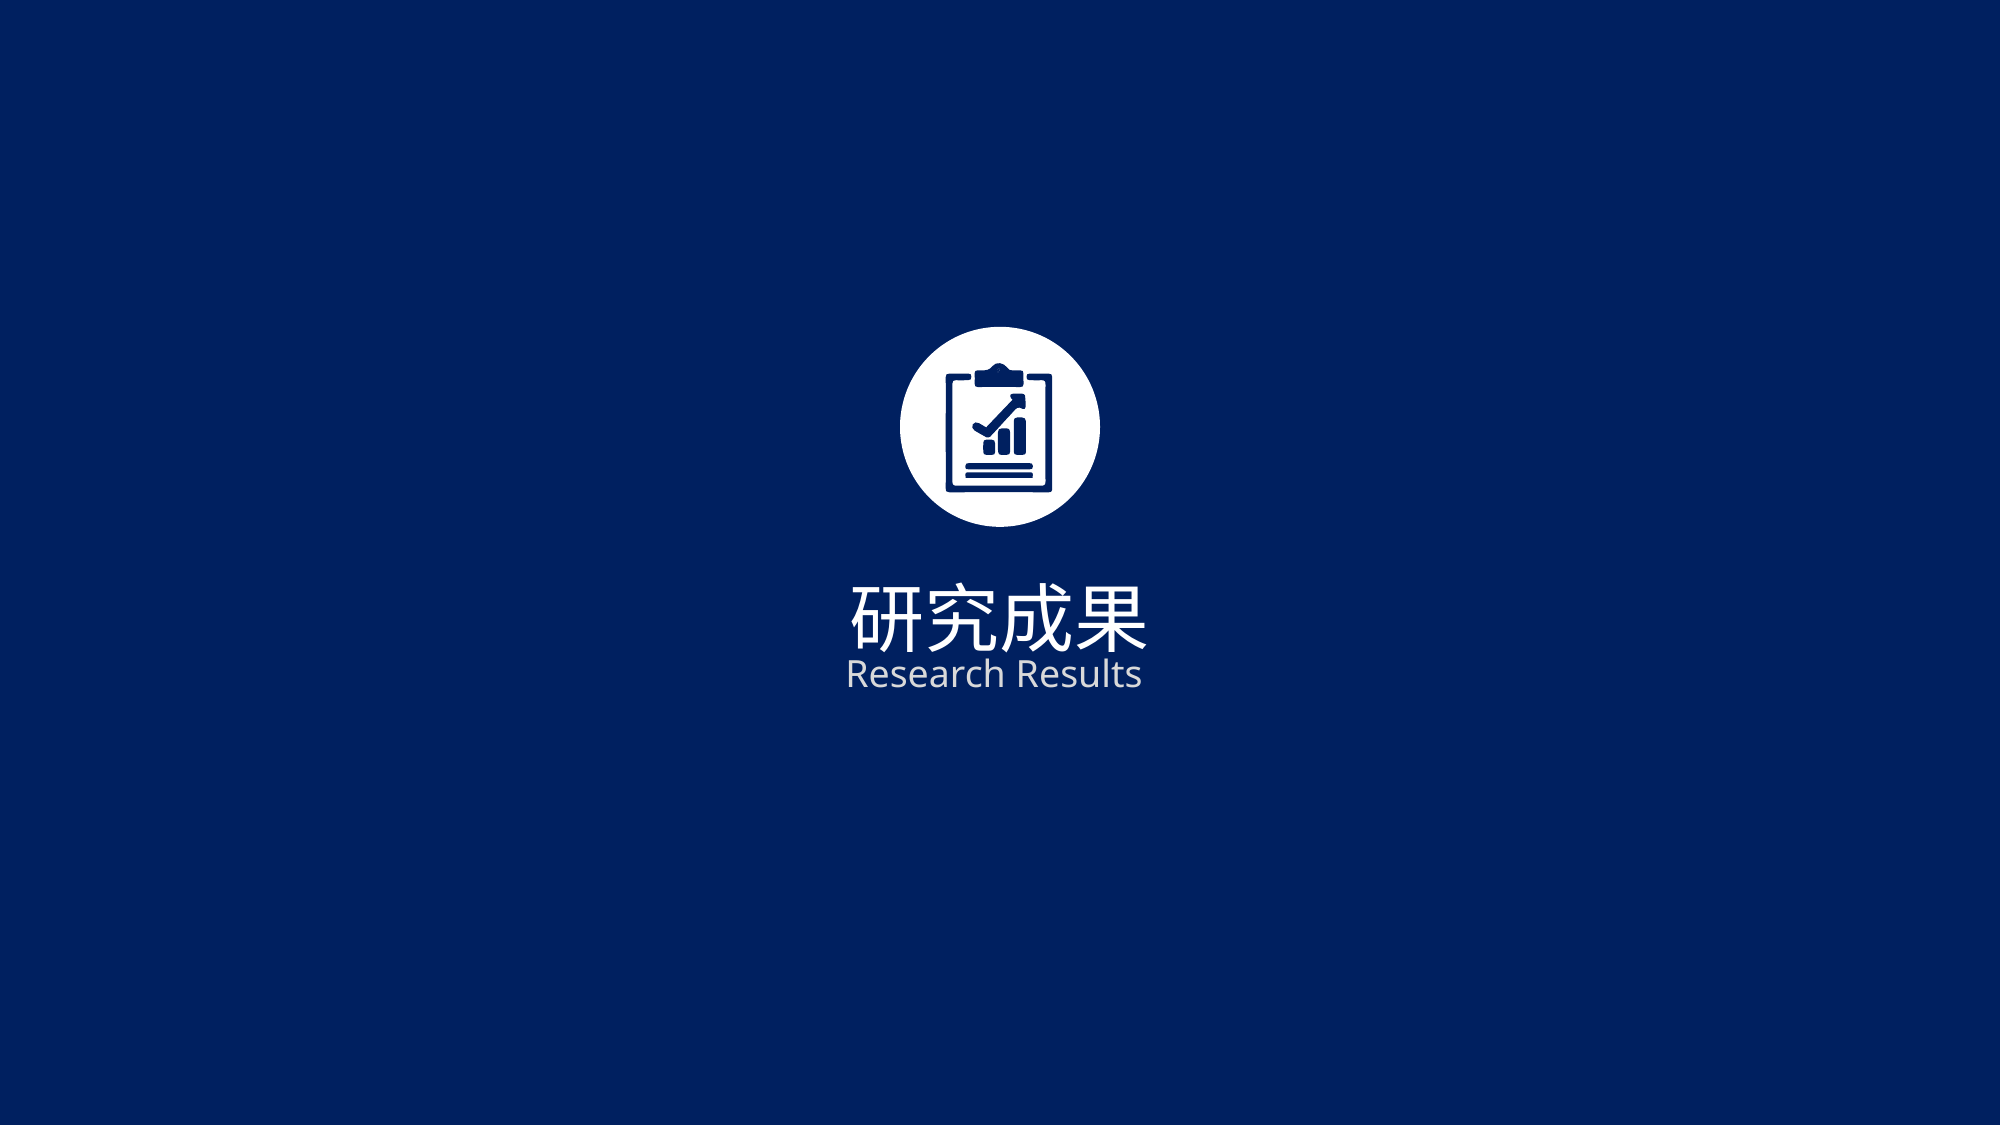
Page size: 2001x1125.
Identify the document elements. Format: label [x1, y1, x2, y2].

text_box [770, 326, 1228, 704]
